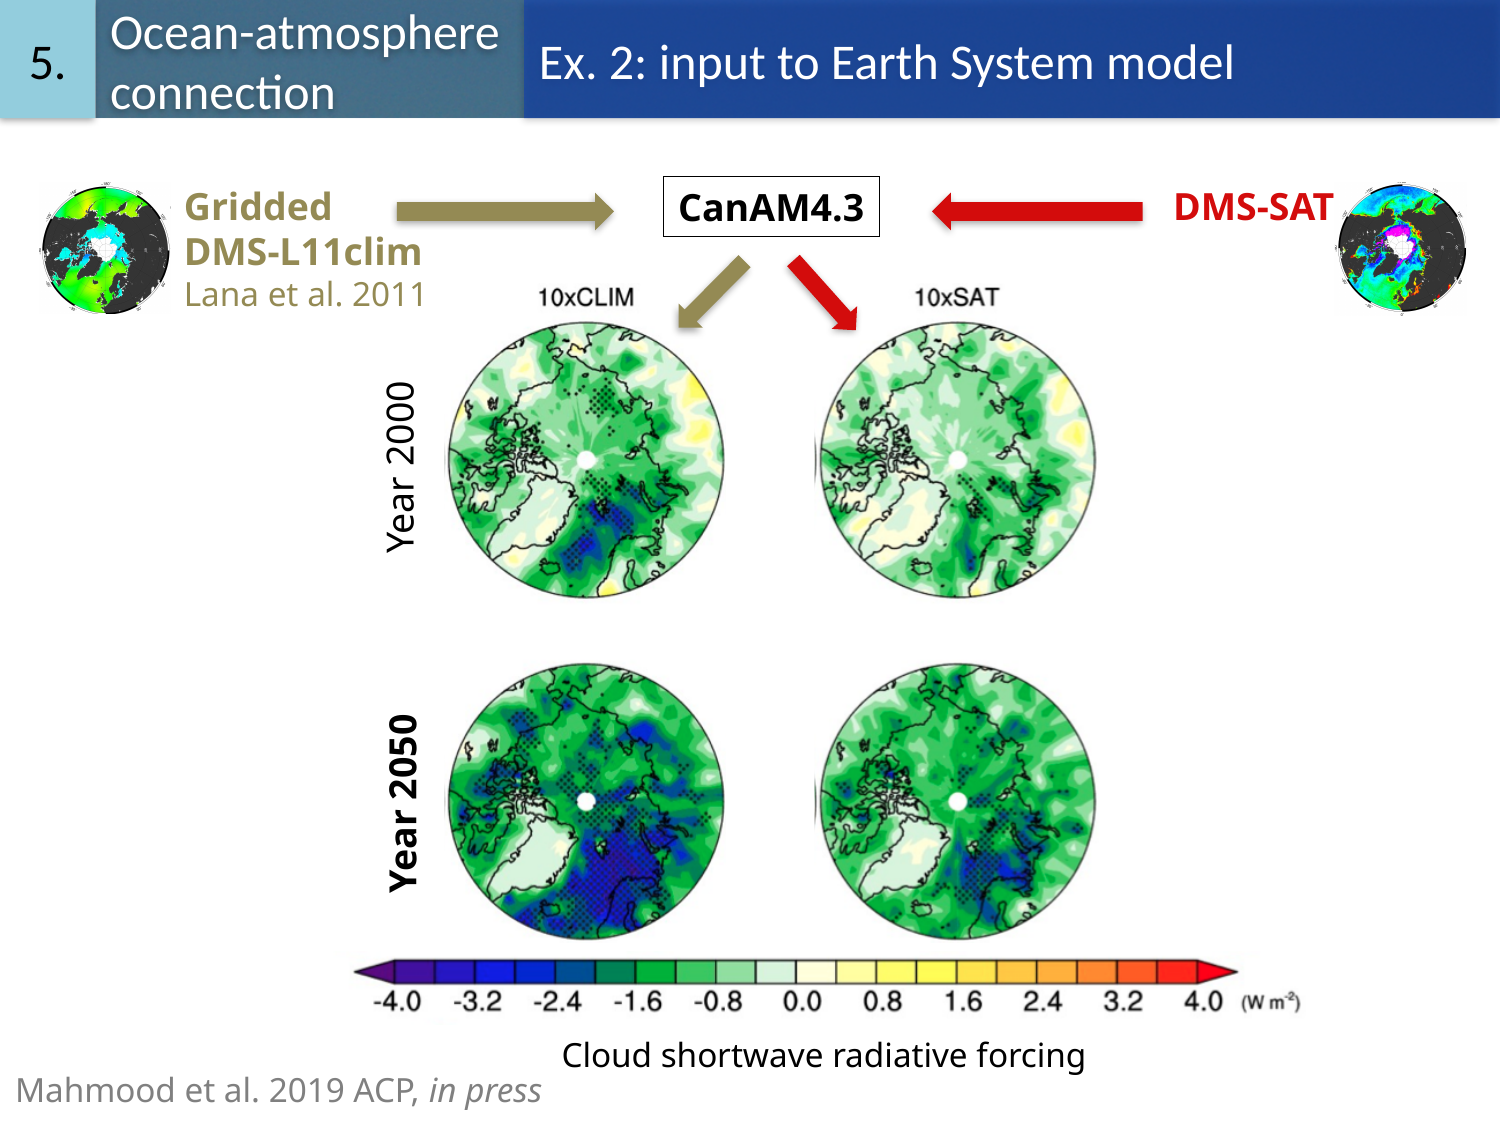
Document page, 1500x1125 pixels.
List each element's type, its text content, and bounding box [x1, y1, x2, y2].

text_box Cloud shortwave radiative forcing [486, 1037, 1163, 1085]
picture [94, 0, 1500, 120]
picture [1334, 182, 1467, 317]
text_box CanAM4.3 [663, 176, 880, 237]
picture [294, 950, 1321, 1029]
text_box [725, 254, 752, 288]
text_box 5. [0, 0, 92, 119]
text_box Year 2050 [371, 692, 431, 916]
text_box [444, 191, 615, 231]
text_box Mahmood et al. 2019 ACP, in press [0, 1053, 607, 1125]
text_box DMS-SAT [1158, 175, 1350, 236]
picture [814, 267, 1128, 944]
text_box Year 2000 [368, 355, 429, 579]
picture [38, 181, 171, 315]
text_box [931, 191, 1144, 231]
picture [444, 267, 727, 944]
text_box [786, 254, 813, 292]
text_box Gridded DMS-L11clim Lana et al. 2011 [168, 175, 444, 321]
